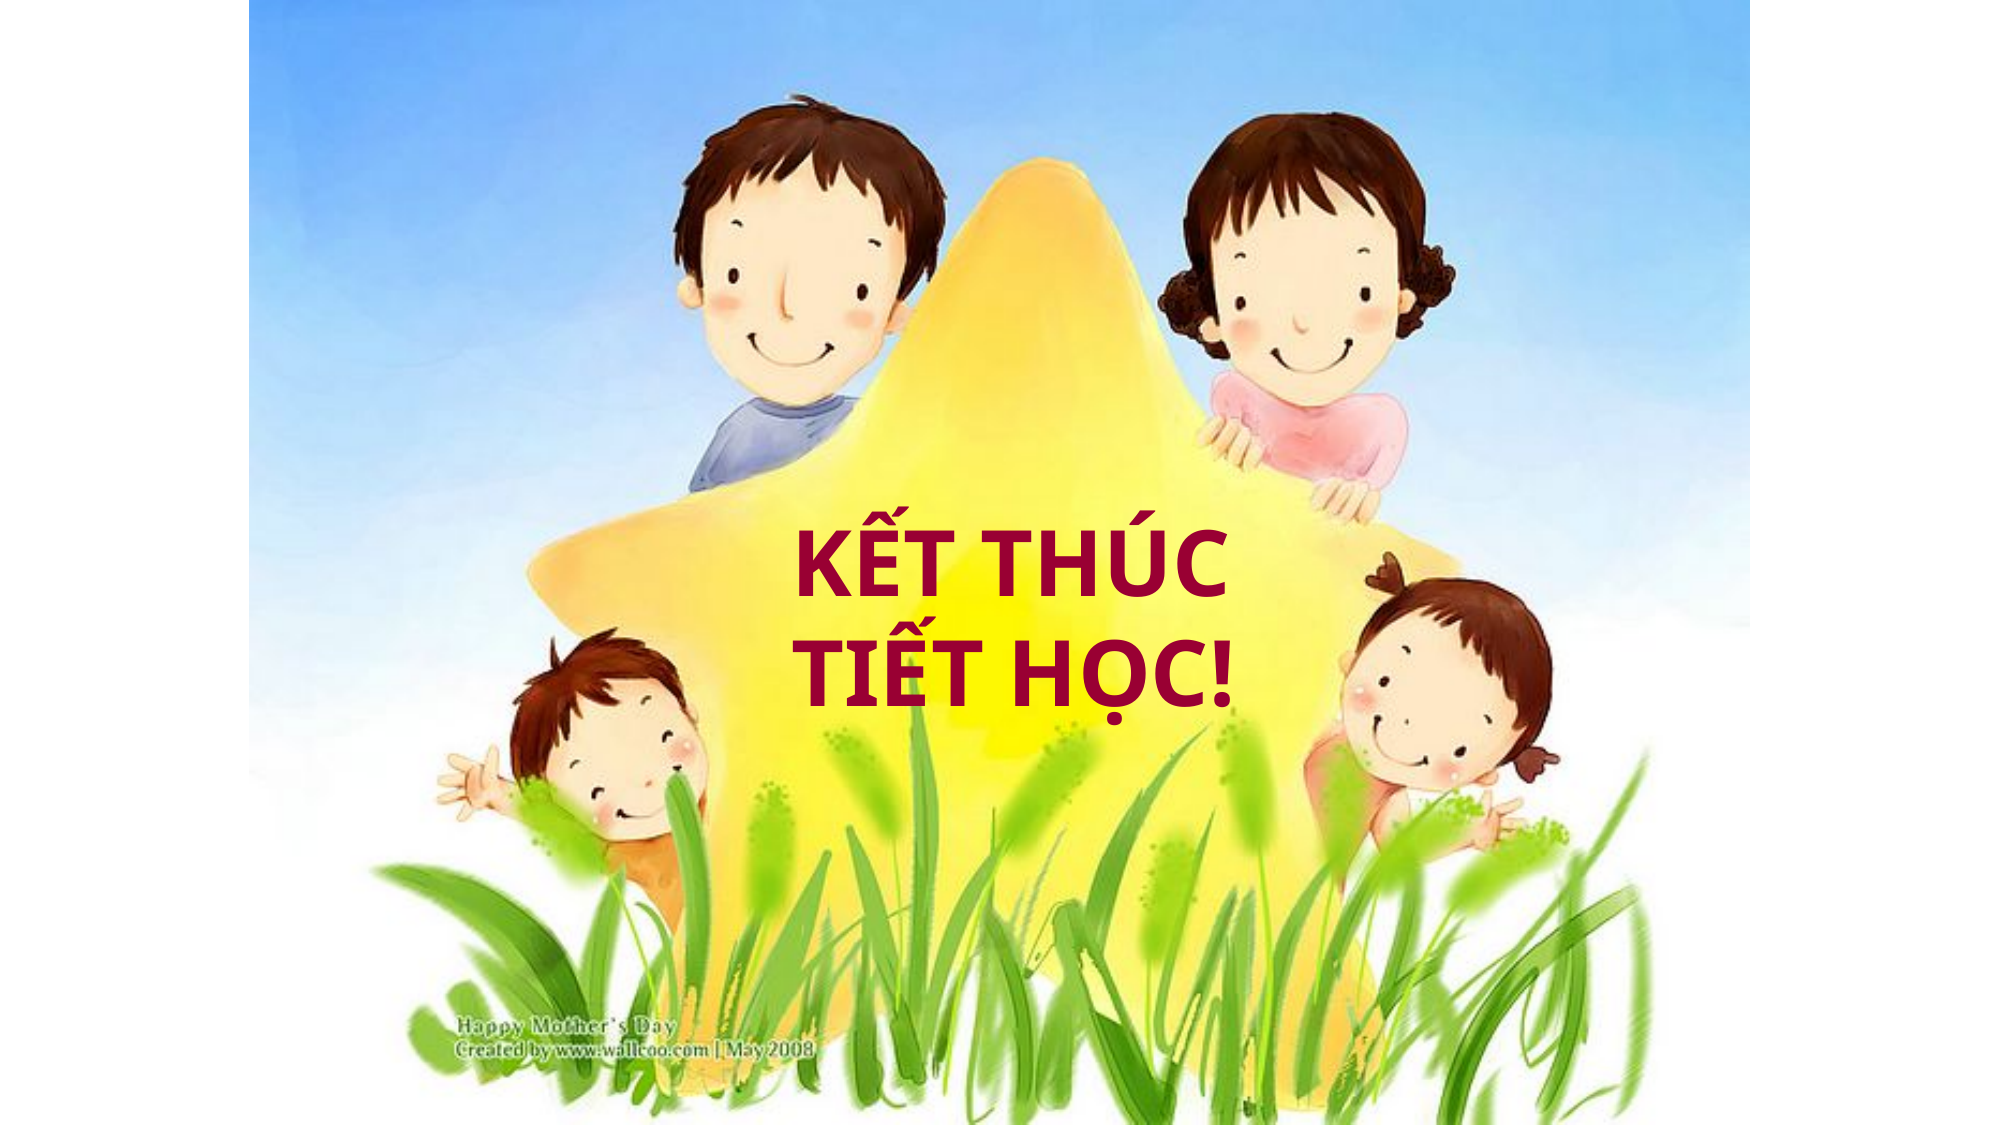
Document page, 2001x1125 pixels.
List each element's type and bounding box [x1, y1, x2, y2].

picture [249, 0, 1751, 1125]
